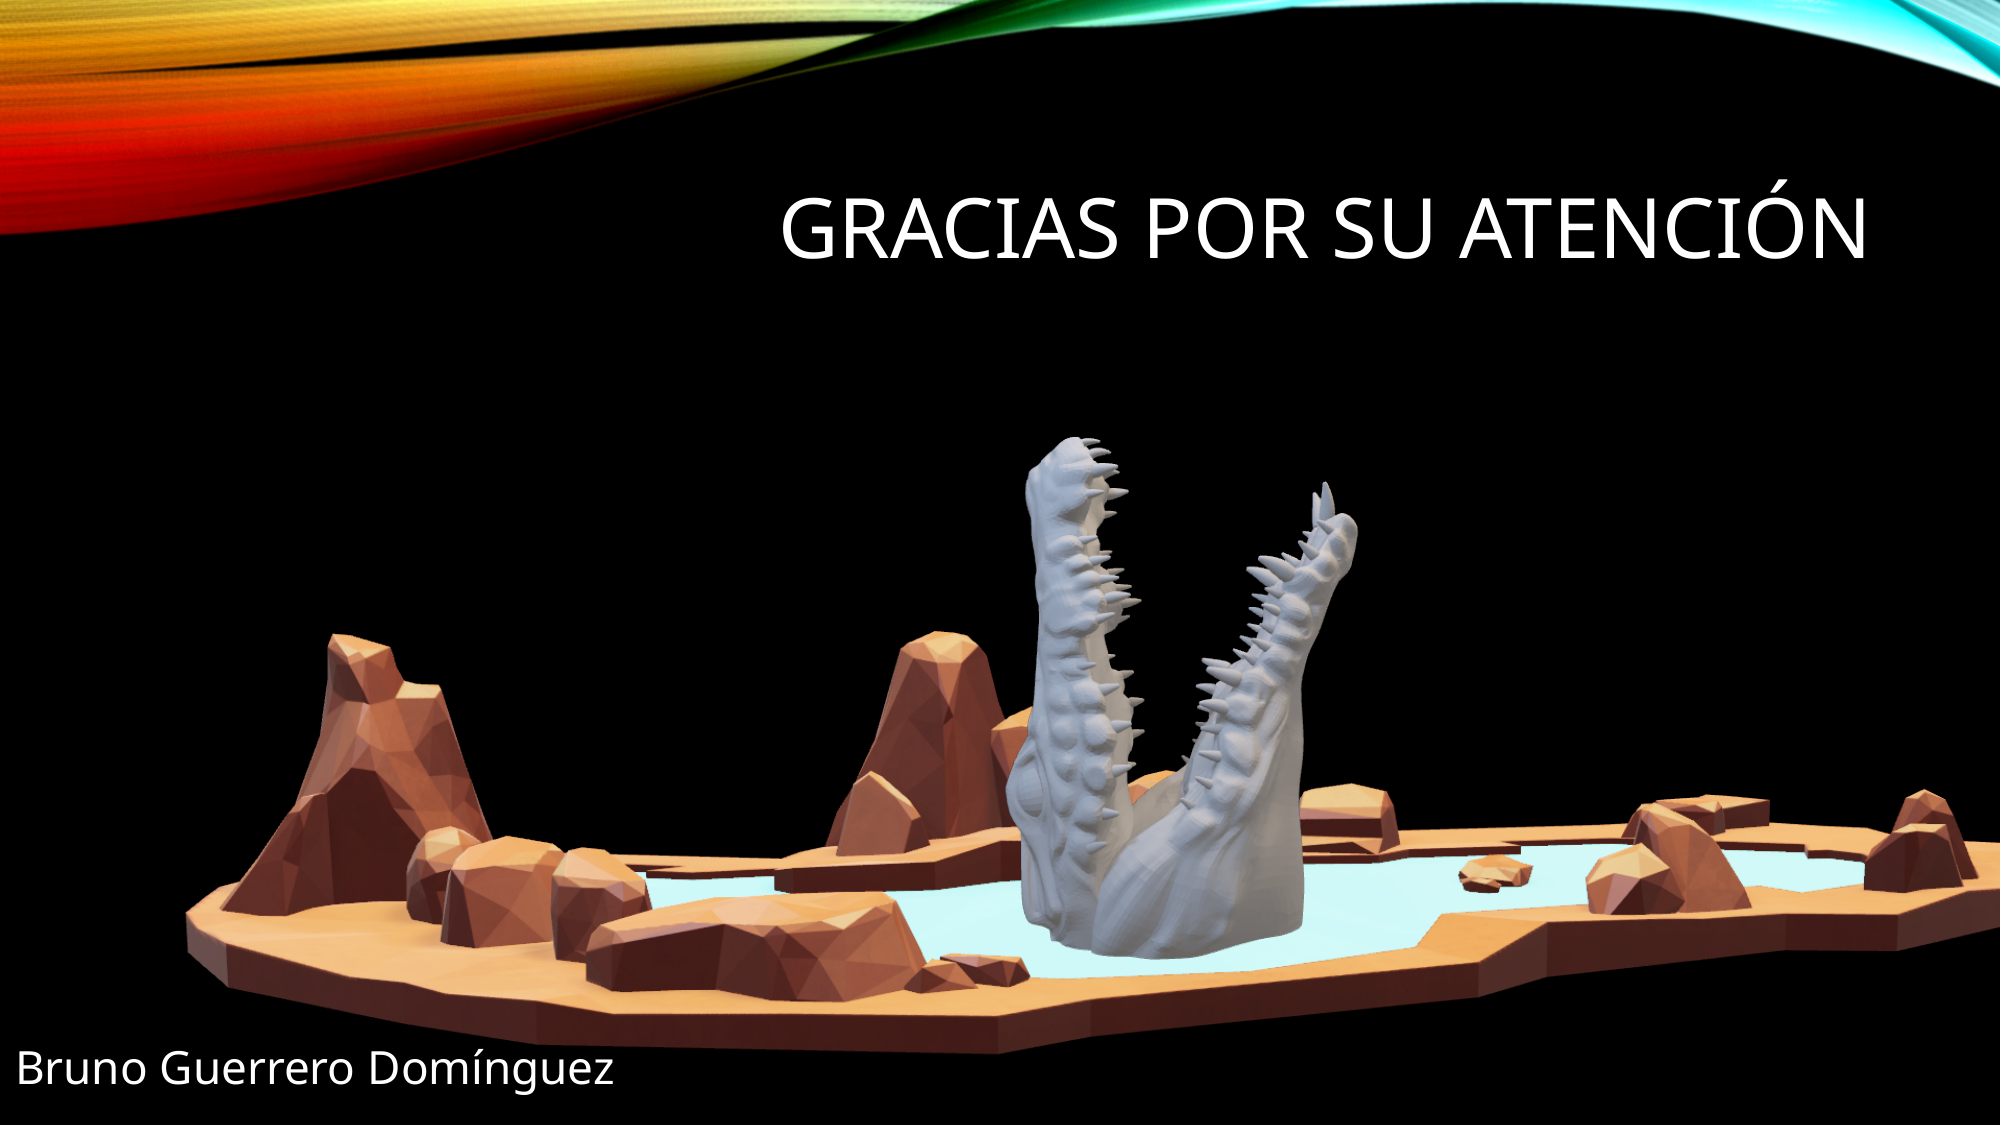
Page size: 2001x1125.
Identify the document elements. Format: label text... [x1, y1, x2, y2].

picture [180, 393, 2000, 1061]
text_box Bruno Guerrero Domínguez [0, 1037, 1550, 1125]
picture [0, 0, 2000, 237]
title GRACIAS POR SU ATENCIÓN [474, 125, 1888, 338]
